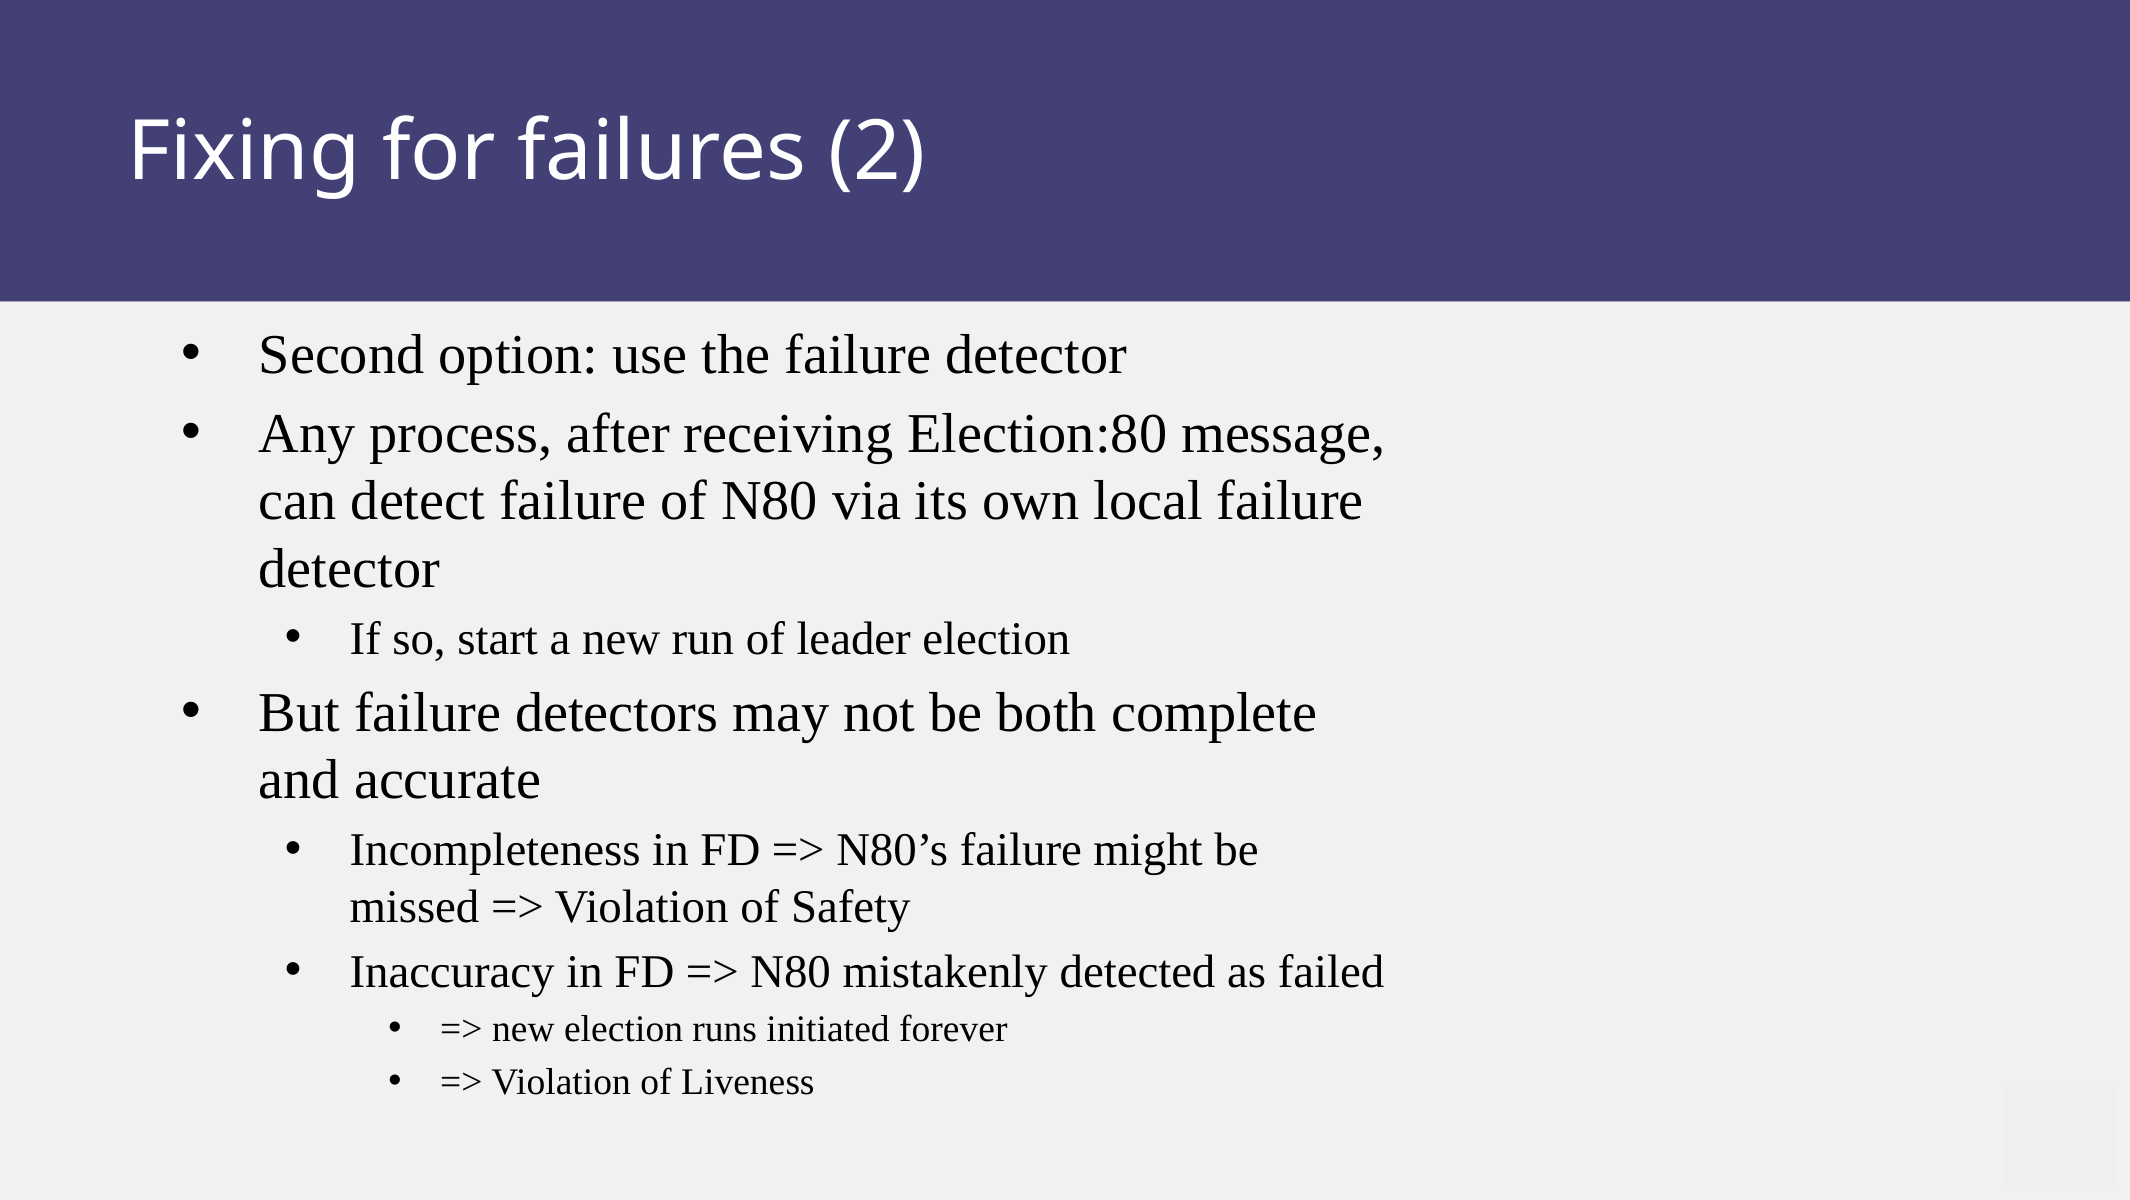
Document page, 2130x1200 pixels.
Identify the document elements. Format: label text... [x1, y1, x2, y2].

title Fixing for failures (2) [106, 48, 2059, 245]
list Second option: use the failure detector Any process, after receiving Election:80 message, can detect failure of N80 via its own local failure detector If so, start a new run of leader election But failure detectors may not be both complete and accurate Incompleteness in FD => N80’s failure might be missed => Violation of Safety Inaccuracy in FD => N80 mistakenly detected as failed => new election runs initiated forever => Violation of Liveness [159, 306, 1415, 1150]
picture [0, 0, 2130, 1200]
